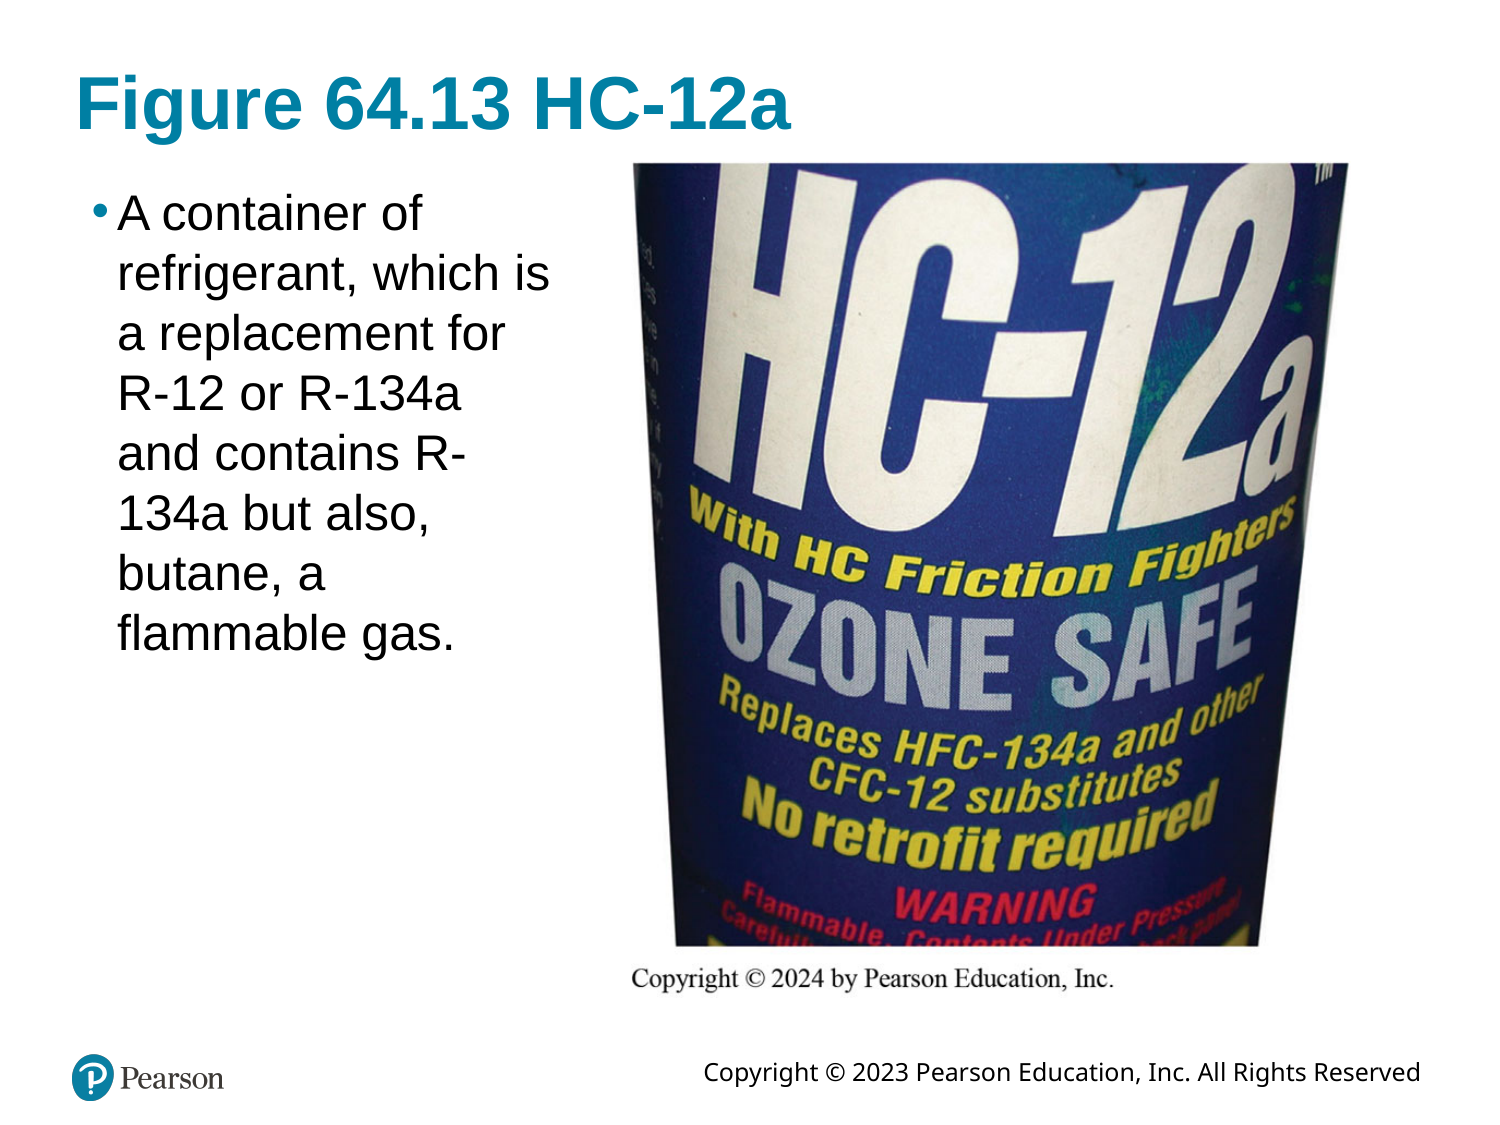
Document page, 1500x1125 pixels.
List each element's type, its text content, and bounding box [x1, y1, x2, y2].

picture [72, 1054, 88, 1070]
picture [72, 1087, 83, 1101]
picture [98, 1054, 224, 1101]
title Figure 64.13 HC-12a [75, 46, 1425, 153]
list A container of refrigerant, which is a replacement for R-12 or R-134a and contains R-134a but also, butane, a flammable gas. [75, 172, 553, 673]
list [631, 161, 1351, 998]
picture [80, 1063, 106, 1088]
